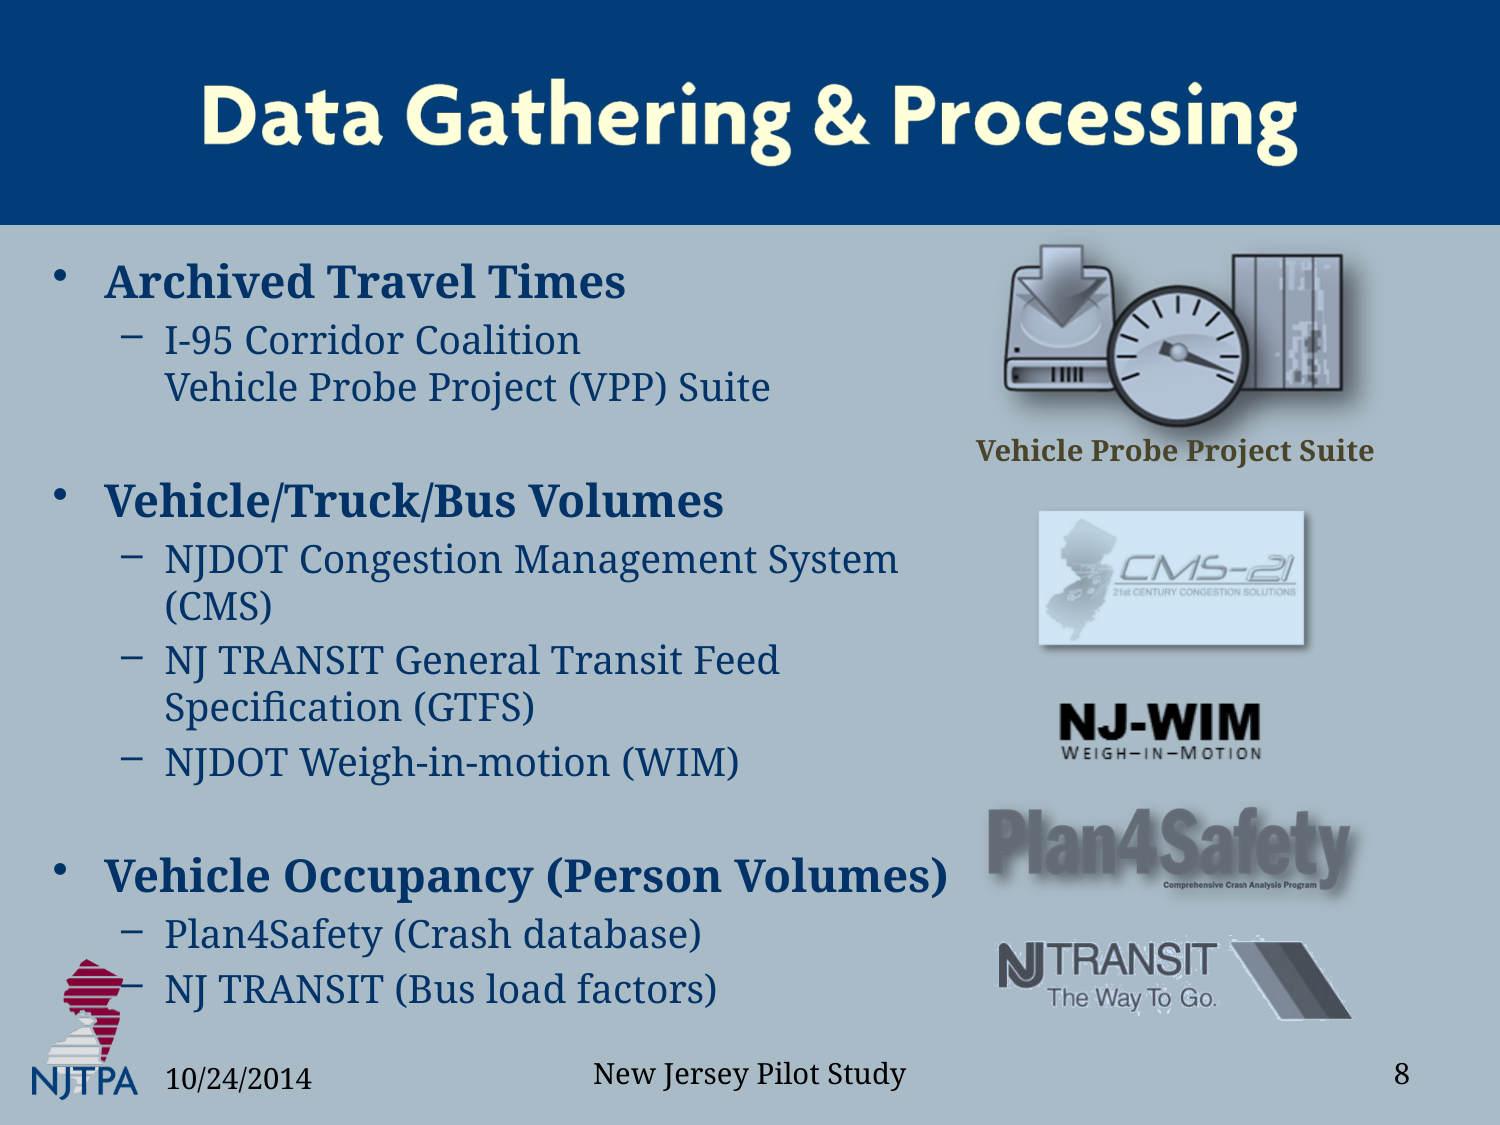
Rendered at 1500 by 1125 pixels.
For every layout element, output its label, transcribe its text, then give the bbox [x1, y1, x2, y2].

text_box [946, 234, 1405, 487]
picture [1031, 503, 1320, 661]
picture [74, 0, 1426, 226]
slide_number 8 [1074, 1024, 1425, 1103]
picture [972, 788, 1379, 919]
picture [995, 935, 1356, 1026]
picture [32, 959, 138, 1100]
footer New Jersey Pilot Study [512, 1024, 988, 1103]
picture [1040, 677, 1311, 772]
list Archived Travel Times I-95 Corridor Coalition Vehicle Probe Project (VPP) Suite Vehicle/Truck/Bus Volumes NJDOT Congestion Management System (CMS) NJ TRANSIT General Transit Feed Specification (GTFS) NJDOT Weigh-in-motion (WIM) Vehicle Occupancy (Person Volumes) Plan4Safety (Crash database) NJ TRANSIT (Bus load factors) [37, 245, 1000, 1025]
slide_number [150, 1024, 500, 1103]
